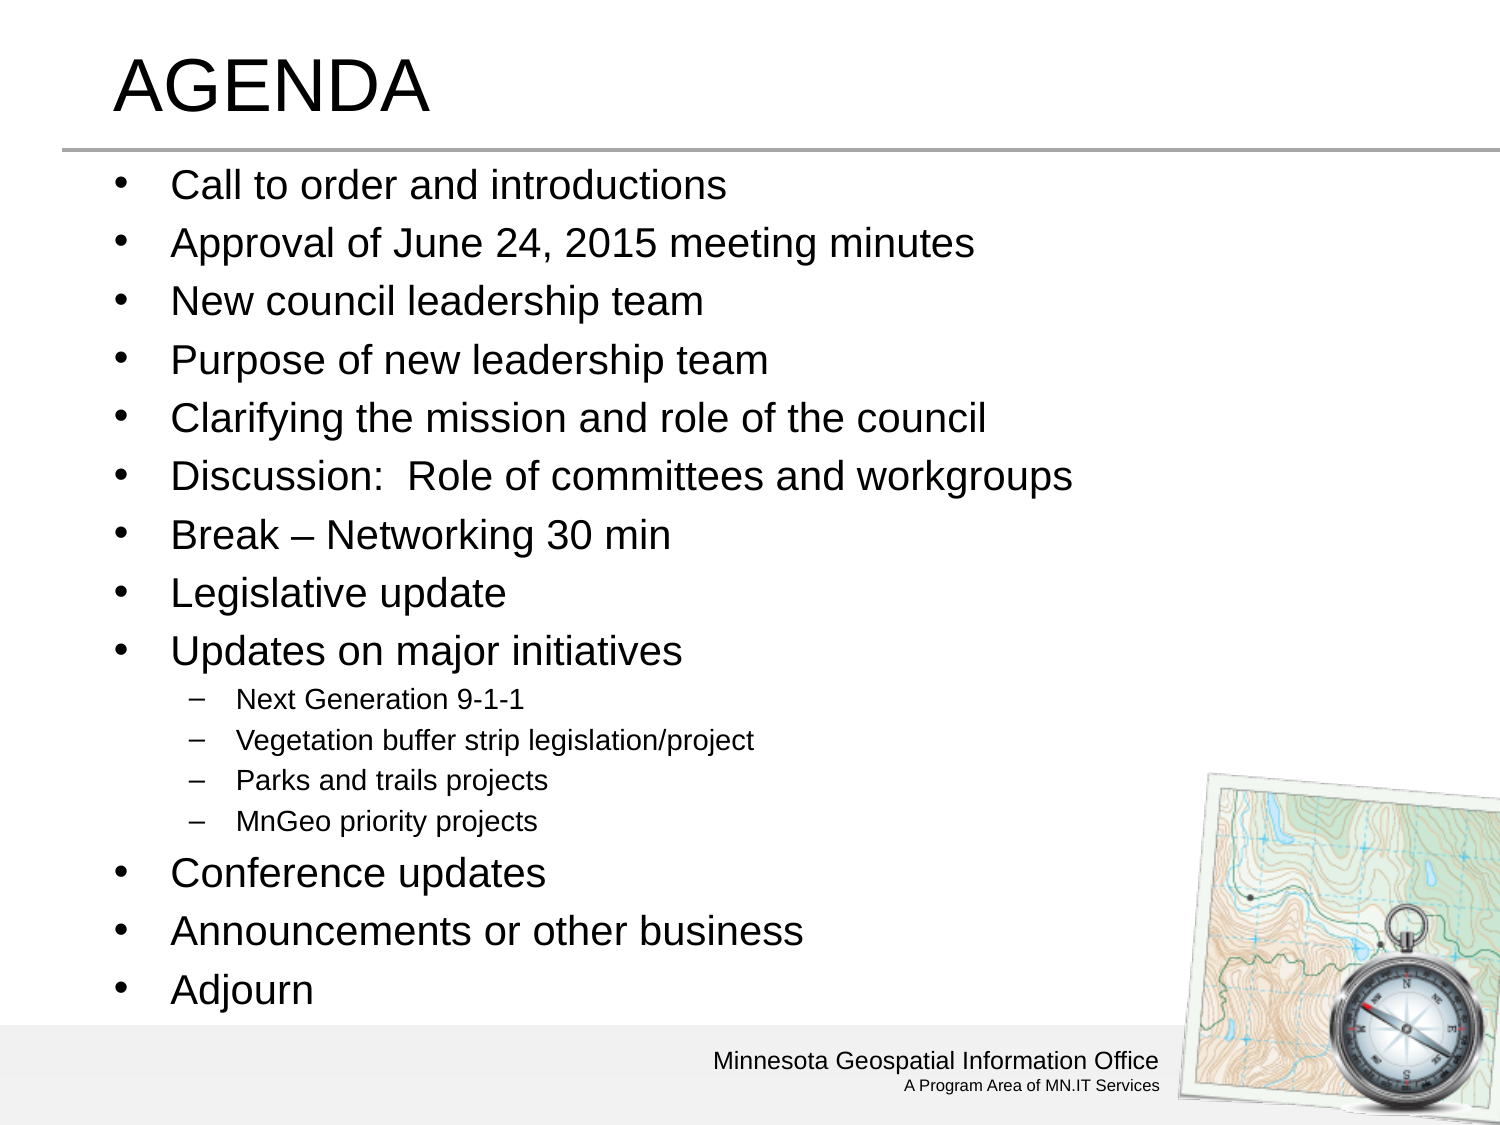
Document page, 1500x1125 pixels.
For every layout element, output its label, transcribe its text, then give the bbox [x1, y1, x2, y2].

list Call to order and introductions Approval of June 24, 2015 meeting minutes New council leadership team Purpose of new leadership team Clarifying the mission and role of the council Discussion: Role of committees and workgroups Break – Networking 30 min Legislative update Updates on major initiatives Next Generation 9-1-1 Vegetation buffer strip legislation/project Parks and trails projects MnGeo priority projects Conference updates Announcements or other business Adjourn [99, 149, 1275, 1038]
picture [1166, 760, 1500, 1125]
title AGENDA [99, 50, 1075, 113]
